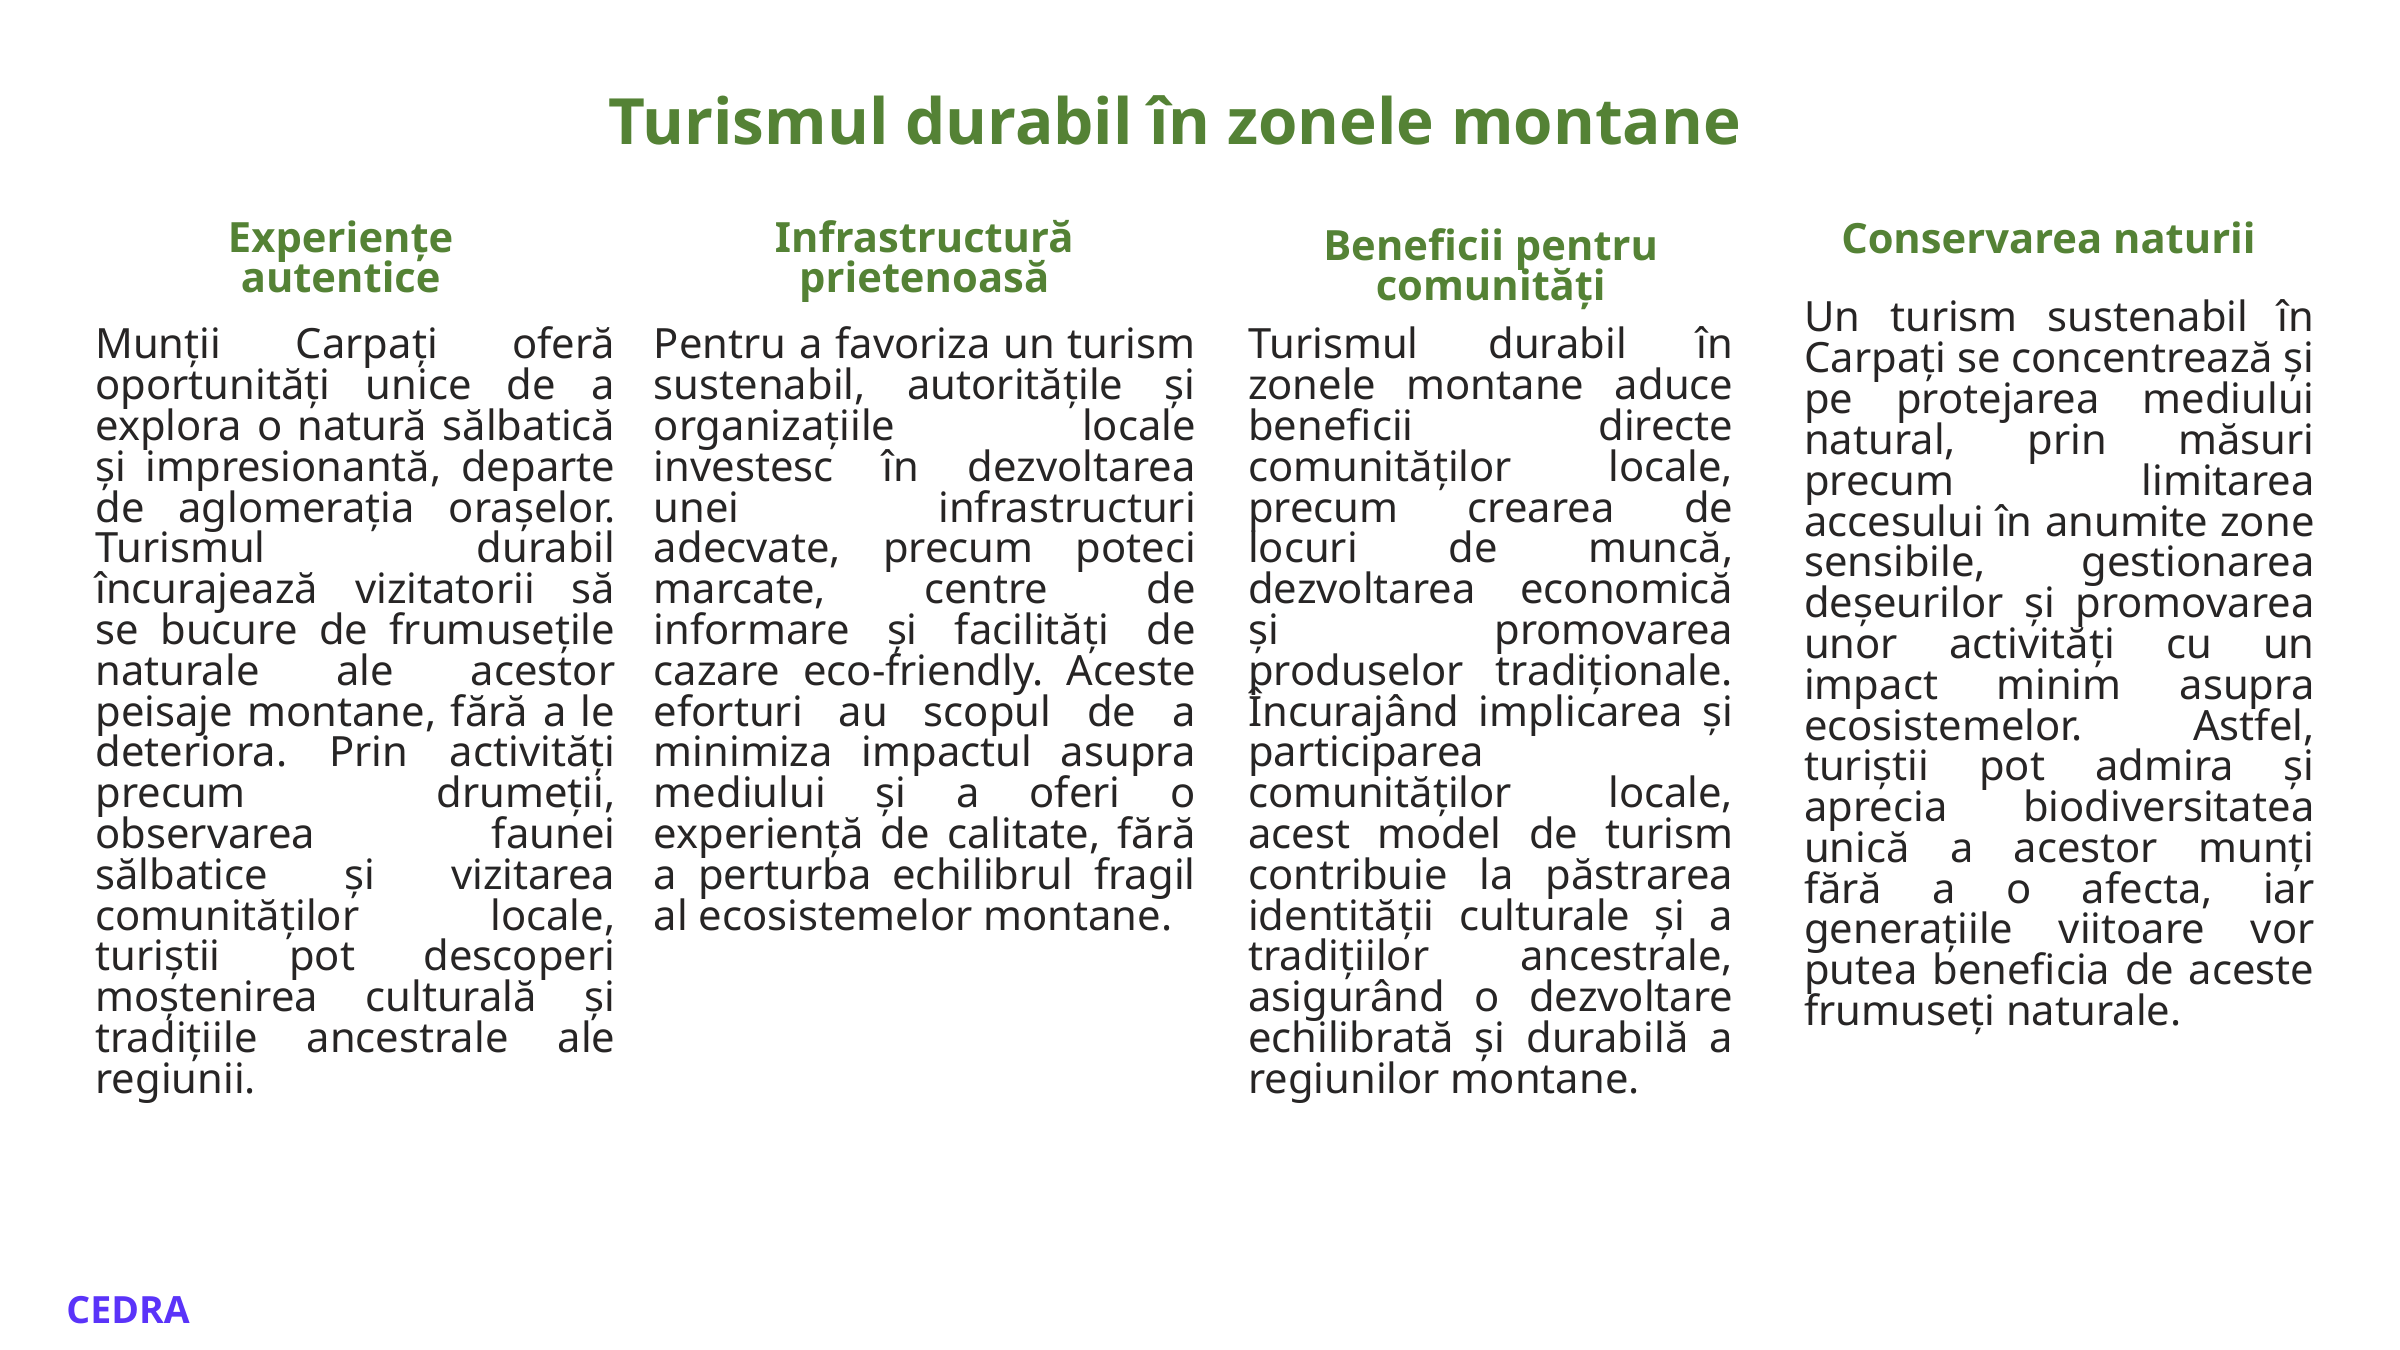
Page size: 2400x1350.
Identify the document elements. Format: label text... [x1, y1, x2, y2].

text_box CEDRA [51, 1262, 1252, 1339]
text_box Un turism sustenabil în Carpați se concentrează și pe protejarea mediului natural, prin măsuri precum limitarea accesului în anumite zone sensibile, gestionarea deșeurilor și promovarea unor activități cu un impact minim asupra ecosistemelor. Astfel, turiștii pot admira și aprecia biodiversitatea unică a acestor munți fără a o afecta, iar generațiile viitoare vor putea beneficia de aceste frumuseți naturale. [1789, 292, 2330, 1231]
text_box Conservarea naturii [1822, 215, 2275, 292]
text_box Pentru a favoriza un turism sustenabil, autoritățile și organizațiile locale investesc în dezvoltarea unei infrastructuri adecvate, precum poteci marcate, centre de informare și facilități de cazare eco-friendly. Aceste eforturi au scopul de a minimiza impactul asupra mediului și a oferi o experiență de calitate, fără a perturba echilibrul fragil al ecosistemelor montane. [639, 318, 1211, 1176]
text_box Beneficii pentru comunități [1233, 221, 1749, 302]
text_box Infrastructură prietenoasă [678, 213, 1171, 294]
text_box Turismul durabil în zonele montane aduce beneficii directe comunităților locale, precum crearea de locuri de muncă, dezvoltarea economică și promovarea produselor tradiționale. Încurajând implicarea și participarea comunităților locale, acest model de turism contribuie la păstrarea identității culturale și a tradițiilor ancestrale, asigurând o dezvoltare echilibrată și durabilă a regiunilor montane. [1233, 318, 1749, 1299]
text_box Turismul durabil în zonele montane [593, 70, 1708, 150]
text_box Munții Carpați oferă oportunități unice de a explora o natură sălbatică și impresionantă, departe de aglomerația orașelor. Turismul durabil încurajează vizitatorii să se bucure de frumusețile naturale ale acestor peisaje montane, fără a le deteriora. Prin activități precum drumeții, observarea faunei sălbatice și vizitarea comunităților locale, turiștii pot descoperi moștenirea culturală și tradițiile ancestrale ale regiunii. [80, 318, 631, 1262]
text_box Experiențe autentice [145, 213, 537, 294]
